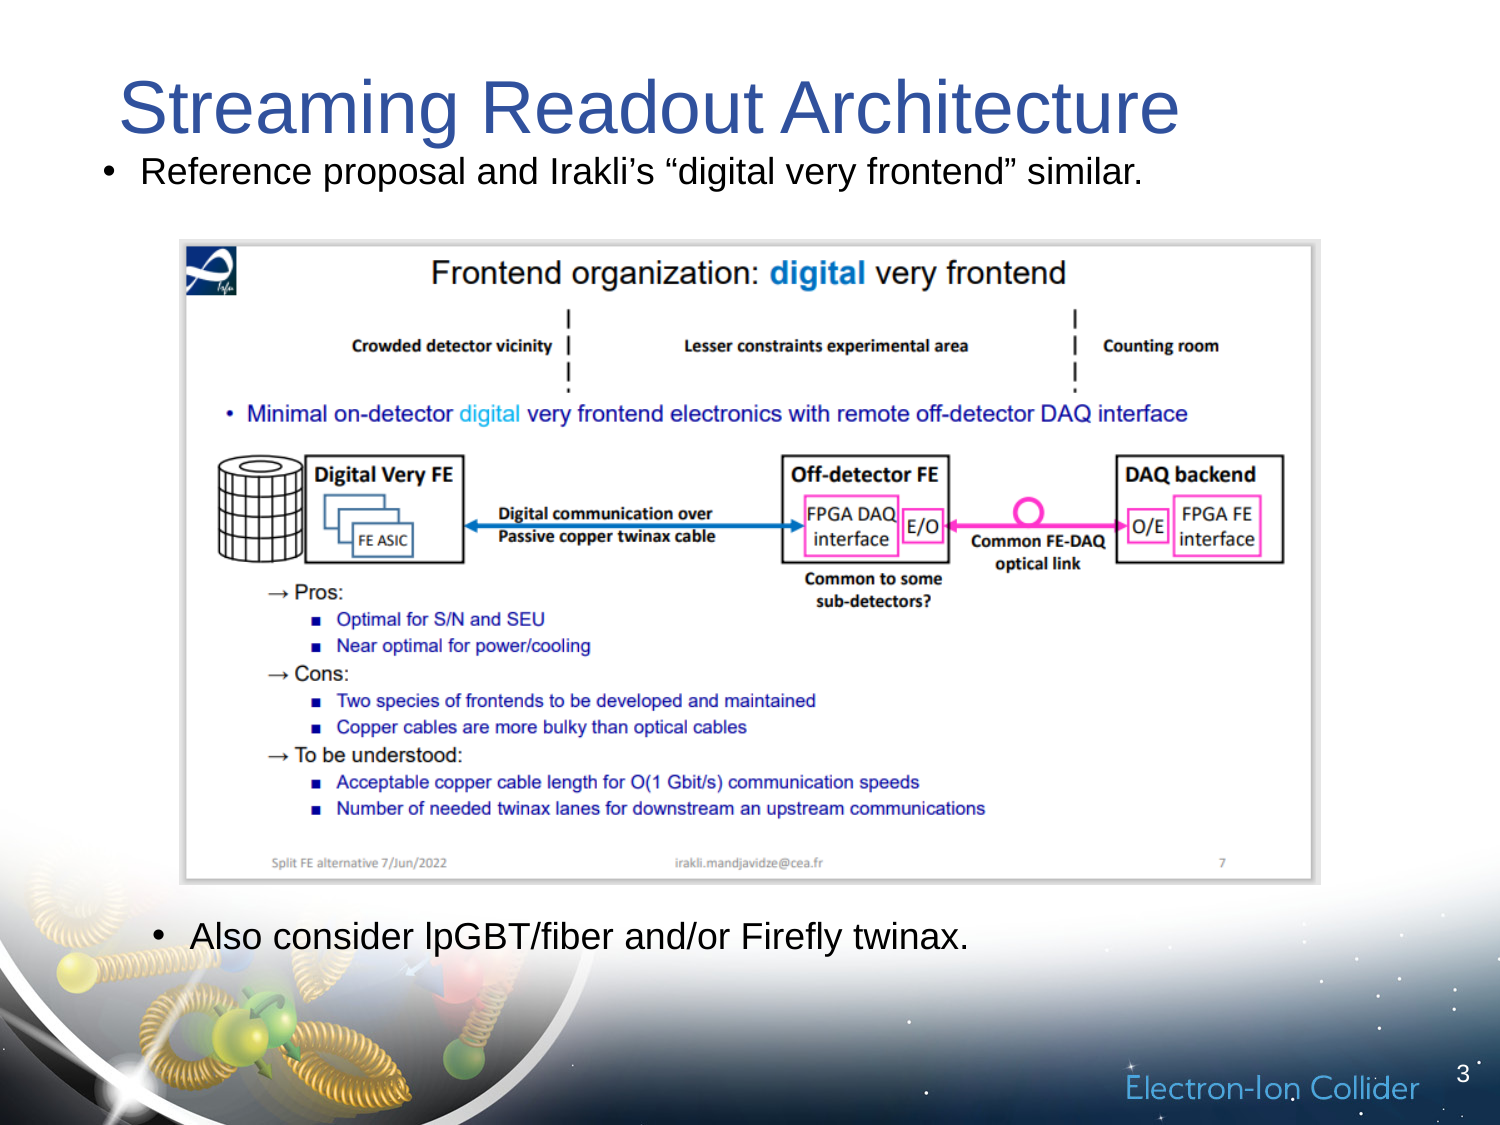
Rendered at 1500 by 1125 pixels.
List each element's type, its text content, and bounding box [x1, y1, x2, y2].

picture [0, 0, 1500, 1125]
text_box Also consider lpGBT/fiber and/or Firefly twinax. [137, 909, 1431, 981]
list Reference proposal and Irakli’s “digital very frontend” similar. [87, 144, 1382, 216]
slide_number 3 [1147, 1042, 1486, 1103]
title Streaming Readout Architecture [103, 52, 1397, 167]
